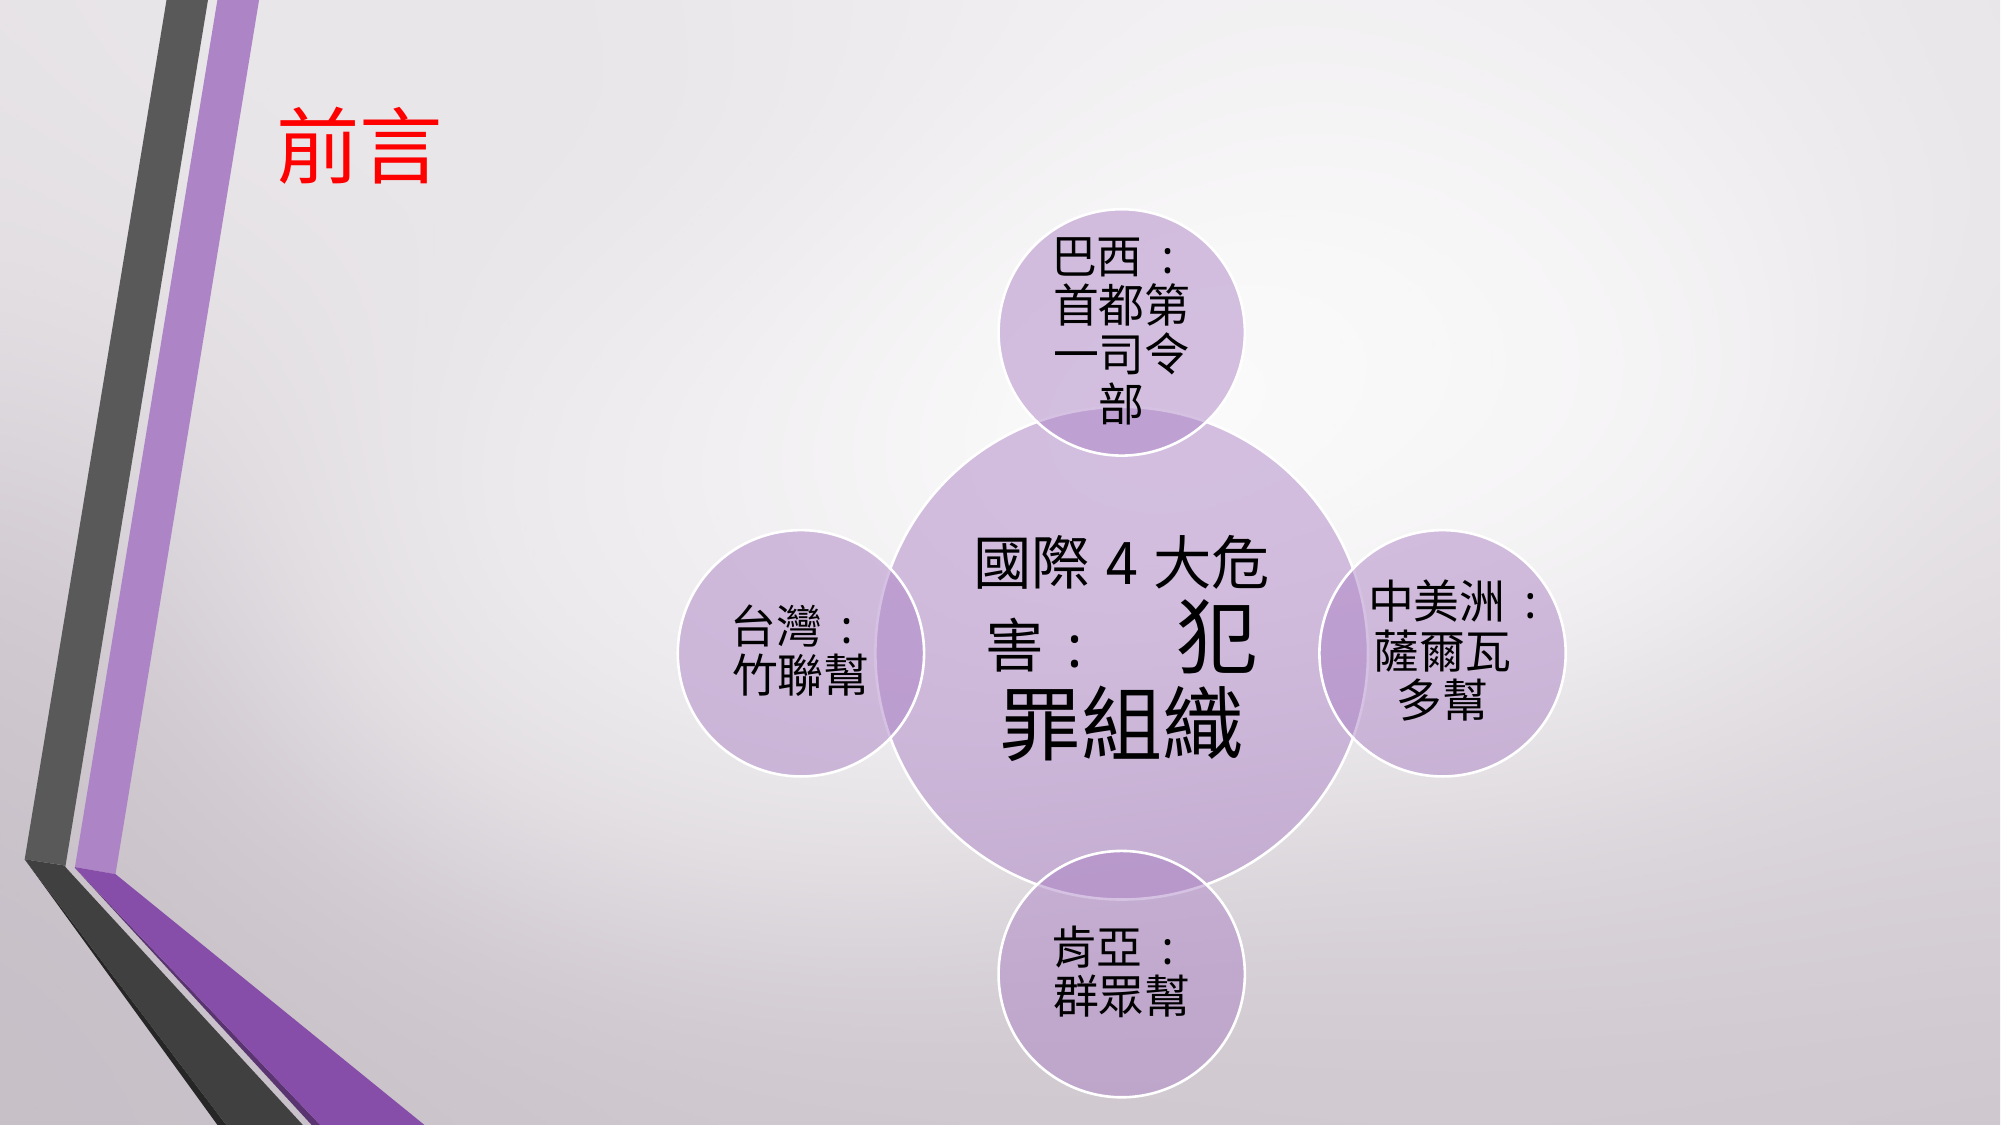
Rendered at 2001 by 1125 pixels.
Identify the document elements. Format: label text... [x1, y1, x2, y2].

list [243, 208, 2000, 1098]
title 前言 [261, 0, 1905, 208]
